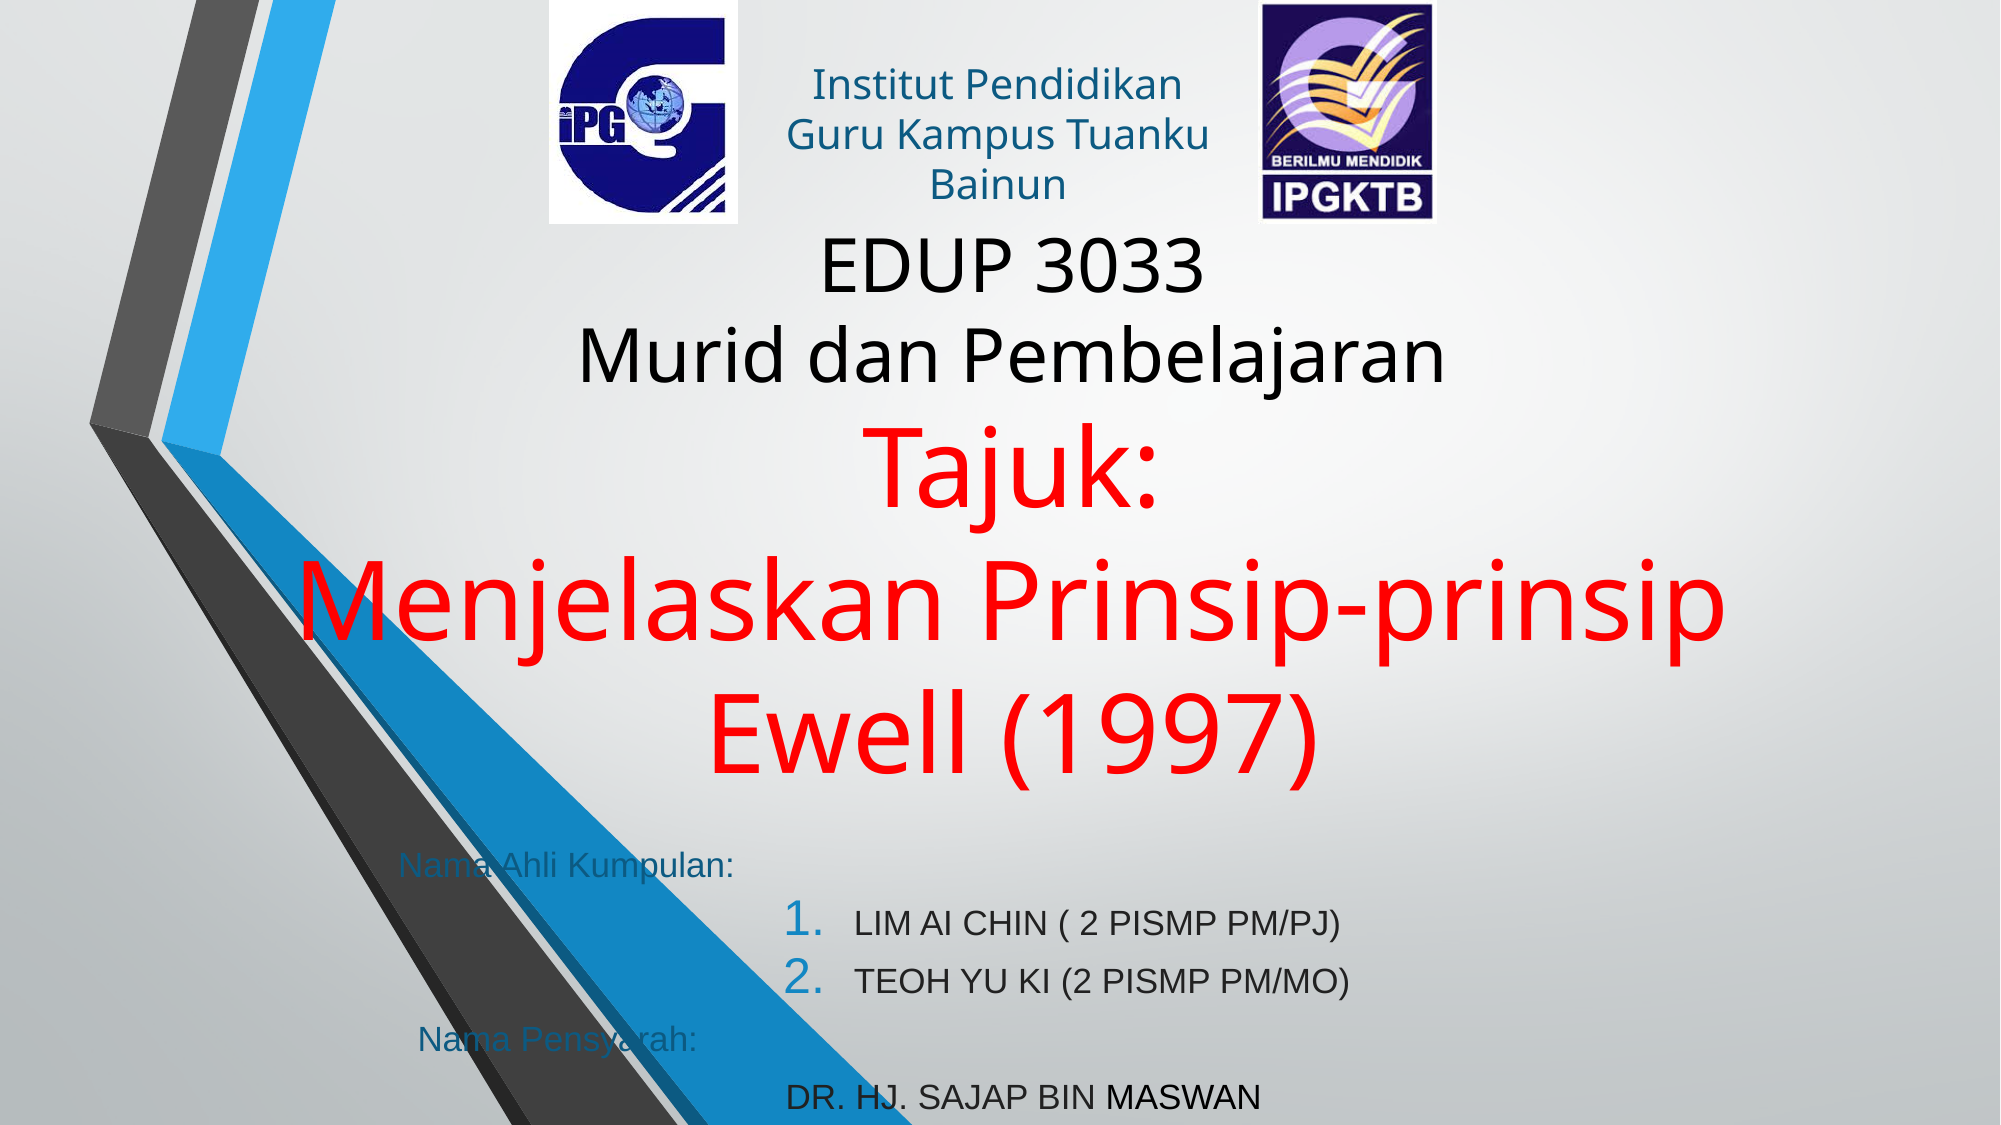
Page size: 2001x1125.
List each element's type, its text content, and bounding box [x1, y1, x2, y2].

title EDUP 3033 Murid dan Pembelajaran Tajuk: Menjelaskan Prinsip-prinsip Ewell (1997) [233, 188, 1792, 803]
picture [549, 0, 739, 225]
subtitle Nama Ahli Kumpulan: LIM AI CHIN ( 2 PISMP PM/PJ) TEOH YU KI (2 PISMP PM/MO) Nama Pensyarah: DR. HJ. SAJAP BIN MASWAN [273, 834, 1774, 1125]
text_box Institut Pendidikan Guru Kampus Tuanku Bainun [764, 50, 1232, 216]
picture [1258, 0, 1438, 225]
